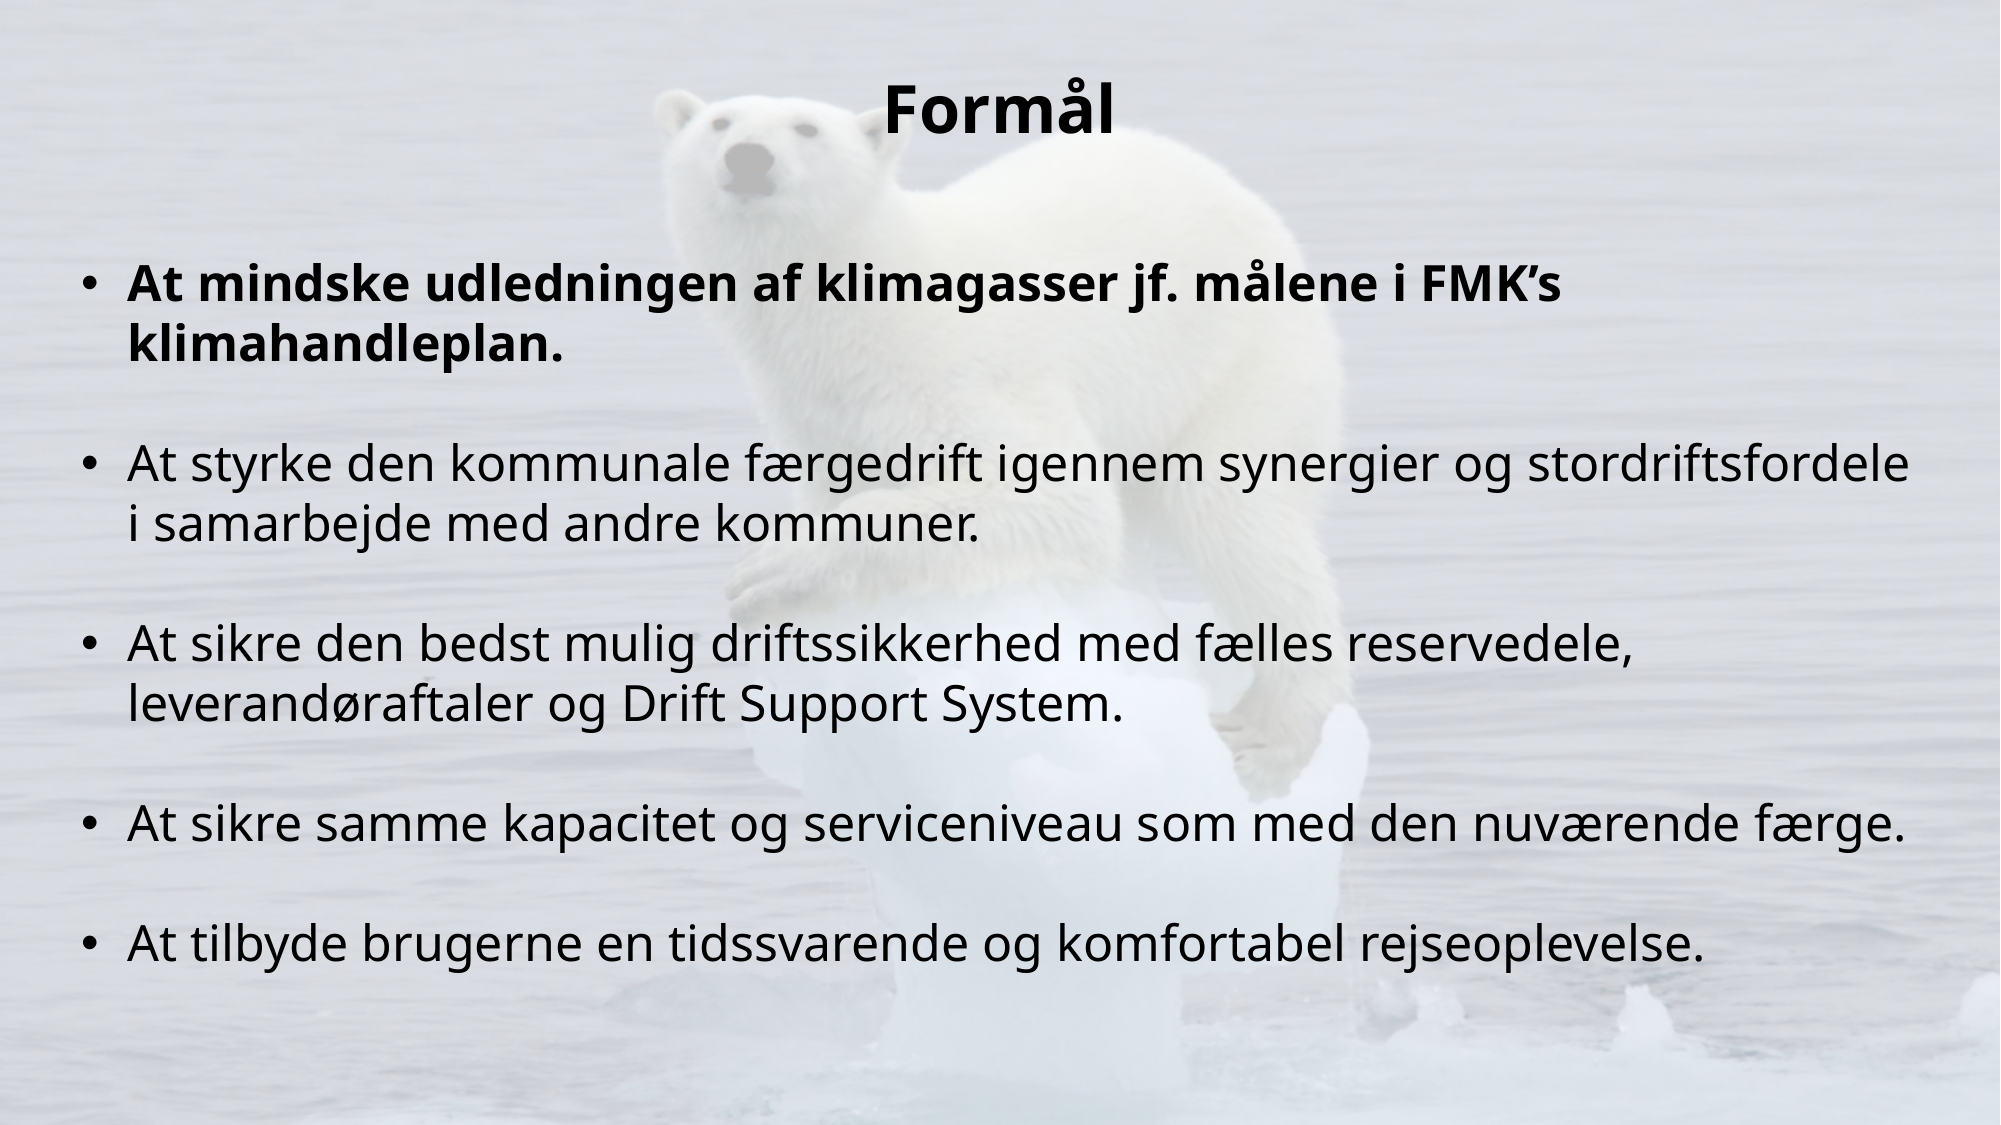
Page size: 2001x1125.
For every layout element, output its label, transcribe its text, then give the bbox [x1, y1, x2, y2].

title Formål [249, 28, 1750, 156]
text_box At mindske udledningen af klimagasser jf. målene i FMK’s klimahandleplan. At styrke den kommunale færgedrift igennem synergier og stordriftsfordele i samarbejde med andre kommuner. At sikre den bedst mulig driftssikkerhed med fælles reservedele, leverandøraftaler og Drift Support System. At sikre samme kapacitet og serviceniveau som med den nuværende færge. At tilbyde brugerne en tidssvarende og komfortabel rejseoplevelse. [66, 244, 1934, 1040]
